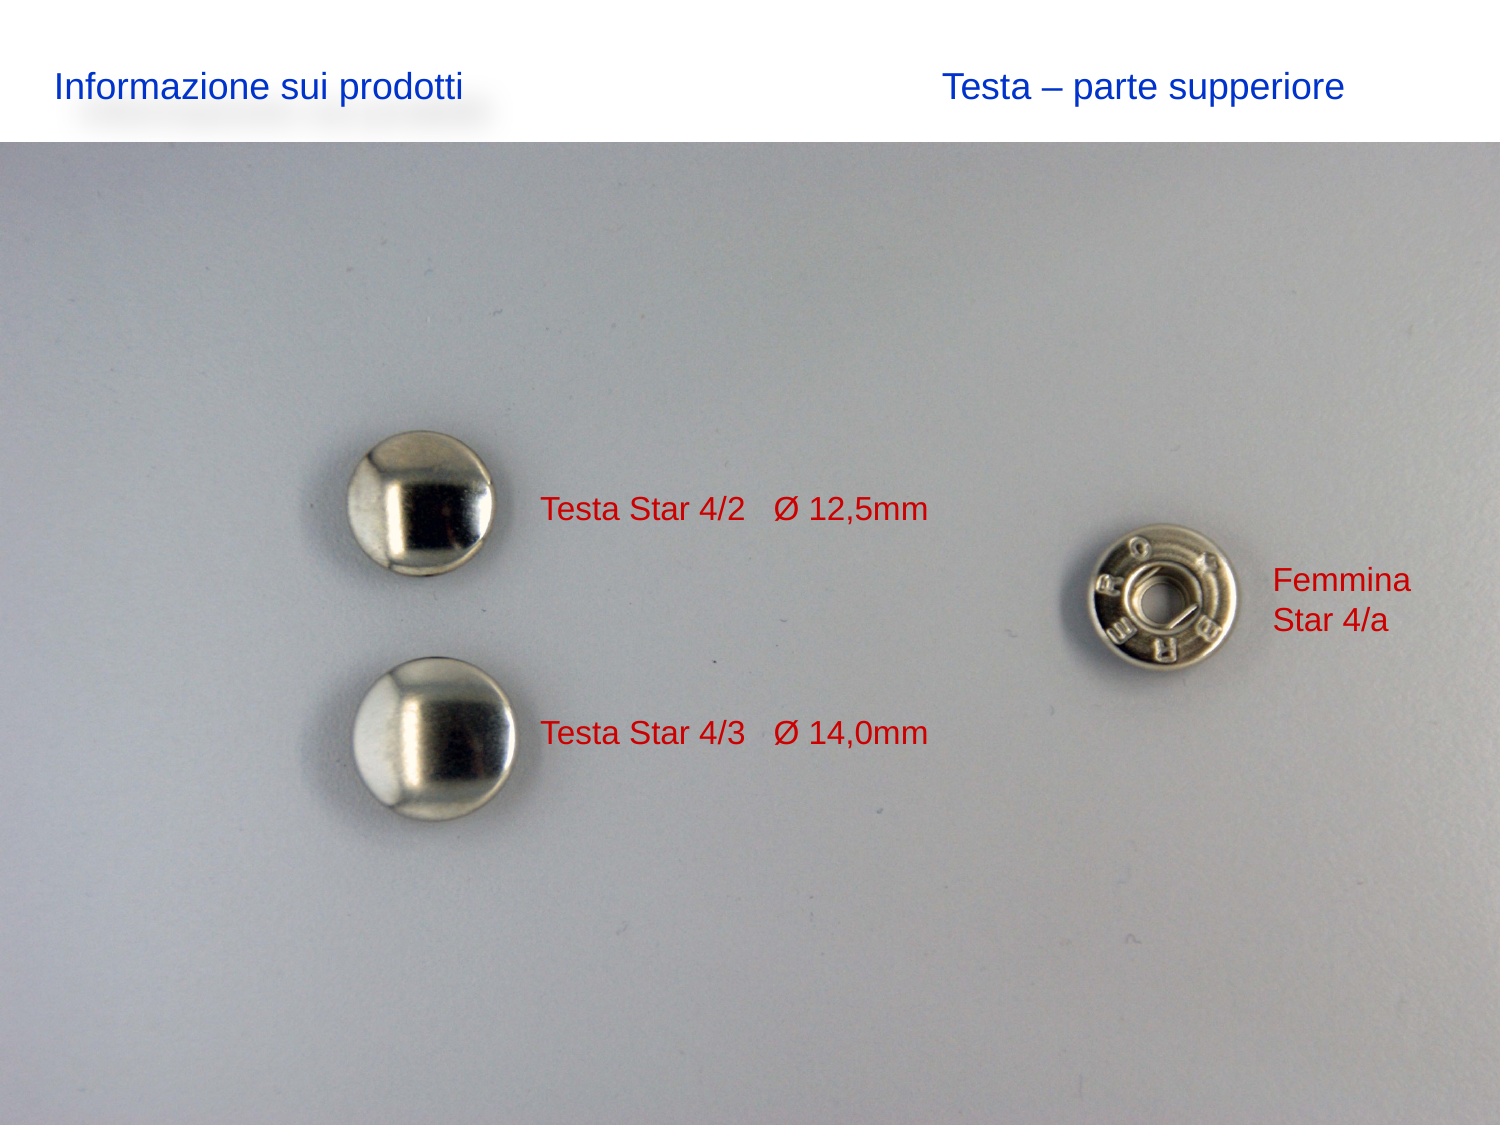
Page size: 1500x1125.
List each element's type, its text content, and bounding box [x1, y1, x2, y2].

text_box Informazione sui prodotti [30, 40, 519, 140]
text_box Testa – parte supperiore [927, 54, 1400, 115]
picture [0, 142, 1500, 1125]
